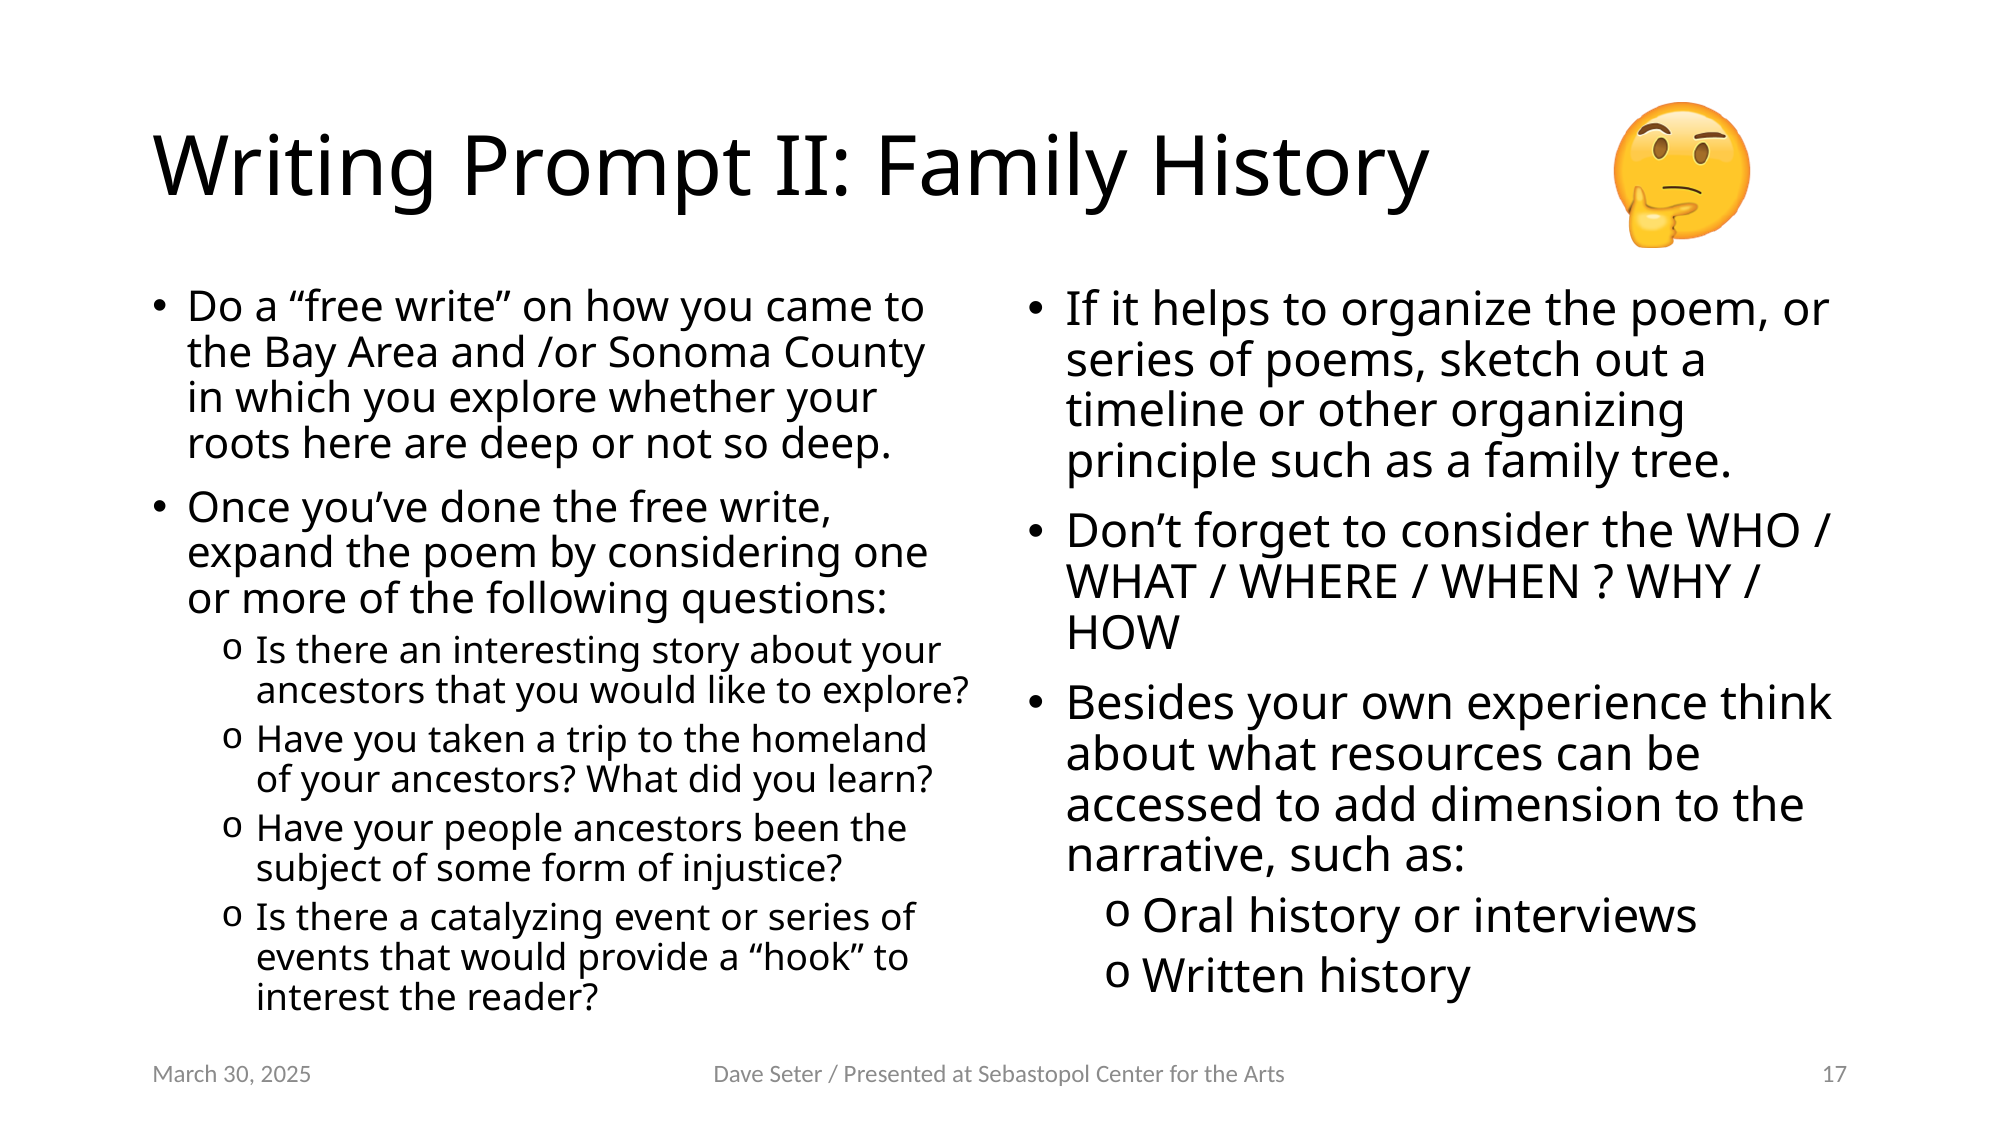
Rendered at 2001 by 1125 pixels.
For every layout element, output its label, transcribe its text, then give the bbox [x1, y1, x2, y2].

list If it helps to organize the poem, or series of poems, sketch out a timeline or other organizing principle such as a family tree. Don’t forget to consider the WHO / WHAT / WHERE / WHEN ? WHY / HOW Besides your own experience think about what resources can be accessed to add dimension to the narrative, such as: Oral history or interviews Written history [1012, 277, 1863, 1014]
footer Dave Seter / Presented at Sebastopol Center for the Arts [662, 1042, 1338, 1103]
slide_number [137, 1042, 588, 1103]
title Writing Prompt II: Family History [137, 59, 1863, 278]
list Do a “free write” on how you came to the Bay Area and /or Sonoma County in which you explore whether your roots here are deep or not so deep. Once you’ve done the free write, expand the poem by considering one or more of the following questions: Is there an interesting story about your ancestors that you would like to explore? Have you taken a trip to the homeland of your ancestors? What did you learn? Have your people ancestors been the subject of some form of injustice? Is there a catalyzing event or series of events that would provide a “hook” to interest the reader? [137, 277, 988, 1043]
slide_number 17 [1412, 1042, 1863, 1103]
picture [1609, 102, 1754, 248]
